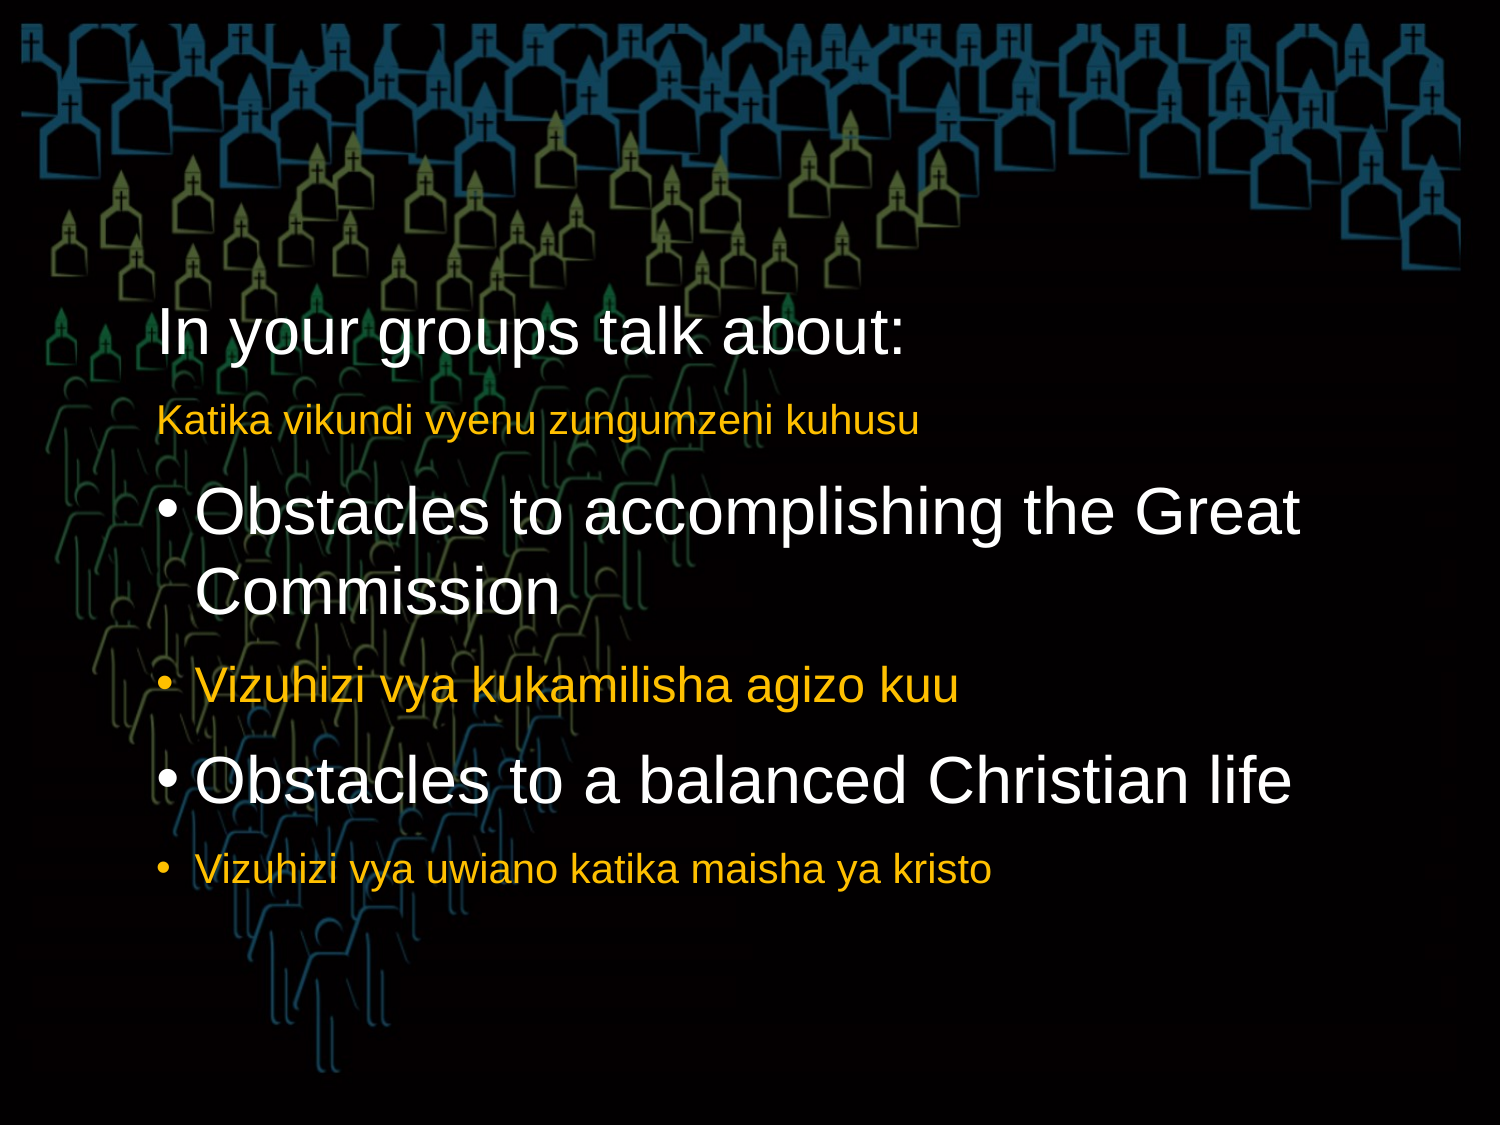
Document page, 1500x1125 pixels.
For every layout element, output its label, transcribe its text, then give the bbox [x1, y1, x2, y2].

picture [0, 0, 1500, 1125]
text_box In your groups talk about: Katika vikundi vyenu zungumzeni kuhusu Obstacles to accomplishing the Great Commission Vizuhizi vya kukamilisha agizo kuu Obstacles to a balanced Christian life Vizuhizi vya uwiano katika maisha ya kristo [141, 280, 1500, 900]
